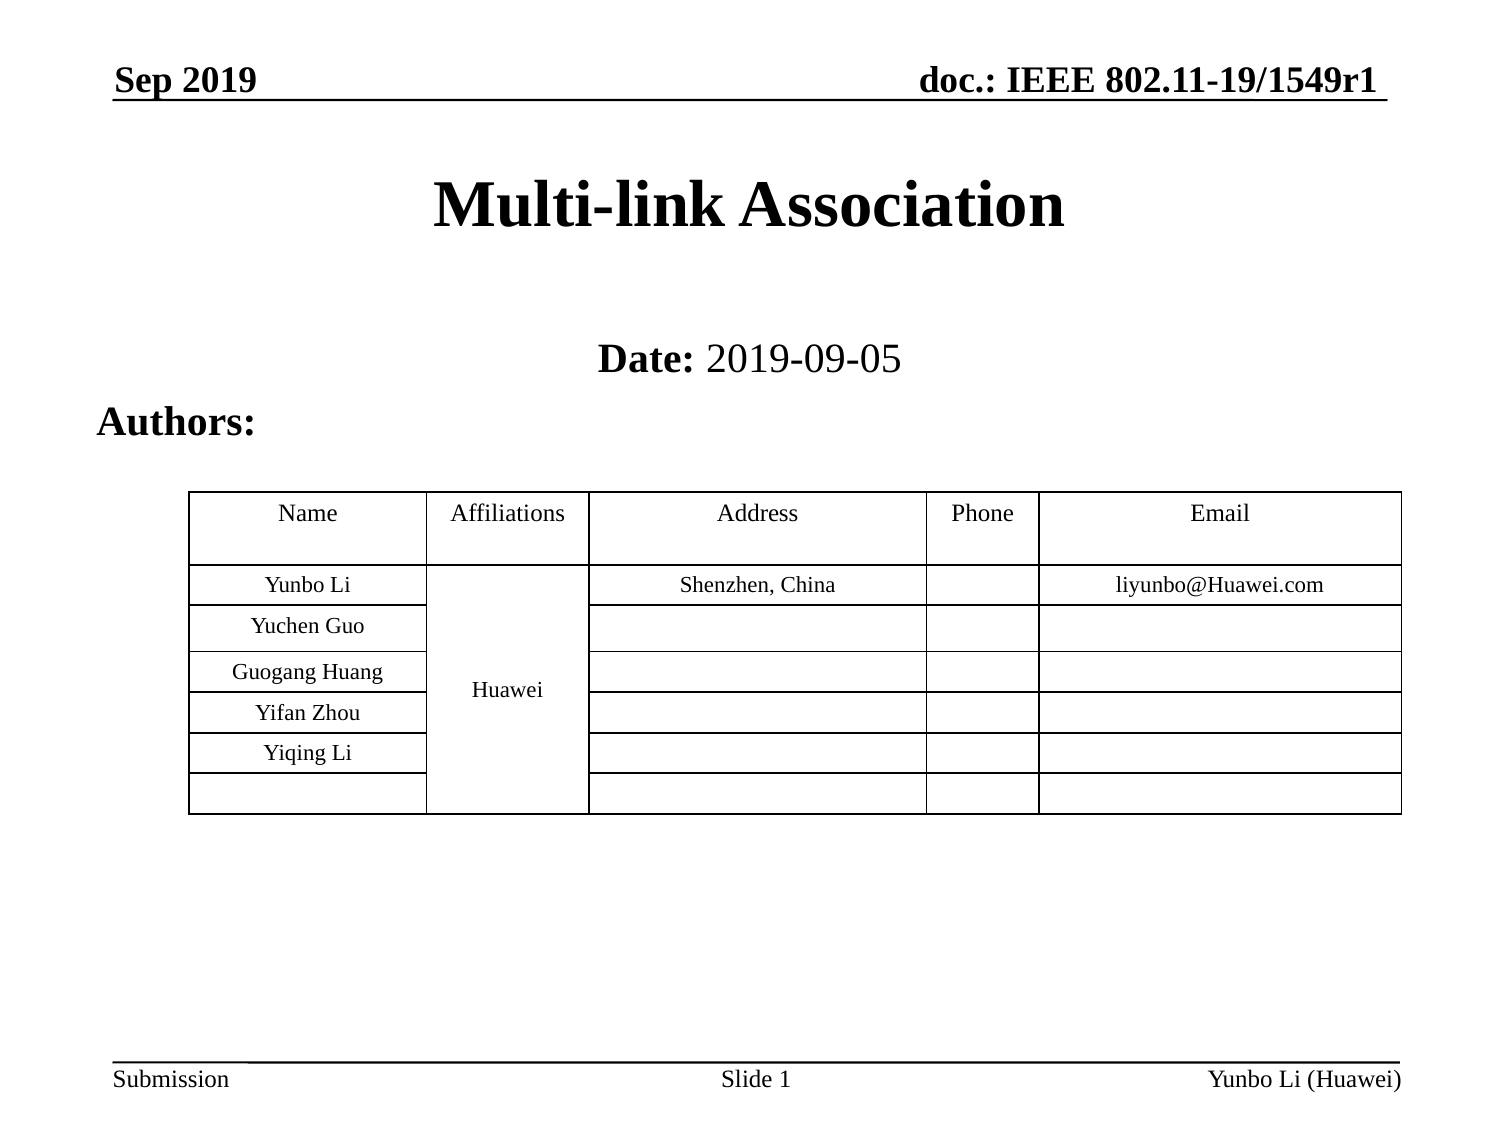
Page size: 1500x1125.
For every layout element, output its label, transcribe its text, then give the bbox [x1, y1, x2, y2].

table_cell [927, 566, 1038, 604]
text_box Authors: [81, 385, 319, 449]
table_cell [190, 774, 426, 813]
table_header Email [1040, 493, 1401, 564]
list Date: 2019-09-05 [112, 323, 1388, 386]
table_cell [590, 693, 926, 732]
table_cell [927, 606, 1038, 651]
table_cell Yuchen Guo [190, 606, 426, 651]
table_cell [1040, 734, 1401, 772]
table_cell [590, 652, 926, 691]
slide_number Slide 1 [712, 1061, 800, 1093]
table_cell [590, 774, 926, 813]
title Multi-link Association [112, 112, 1388, 288]
table_header Phone [927, 493, 1038, 564]
table_header Address [590, 493, 926, 564]
table_cell [1040, 652, 1401, 691]
table_cell [927, 774, 1038, 813]
table_header Affiliations [427, 493, 588, 564]
table_cell Huawei [427, 566, 588, 813]
table_cell Yunbo Li [190, 566, 426, 604]
table_cell [927, 693, 1038, 732]
table_cell [1040, 774, 1401, 813]
table_cell [927, 734, 1038, 772]
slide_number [114, 54, 259, 101]
table_cell [590, 606, 926, 651]
table_cell [590, 734, 926, 772]
table_cell Yiqing Li [190, 734, 426, 772]
table_header Name [190, 493, 426, 564]
table_cell [1040, 693, 1401, 732]
table_cell Yifan Zhou [190, 693, 426, 732]
table_cell [927, 652, 1038, 691]
table_cell Shenzhen, China [590, 566, 926, 604]
table_cell [1040, 606, 1401, 651]
table_cell liyunbo@Huawei.com [1040, 566, 1401, 604]
table_cell Guogang Huang [190, 652, 426, 691]
footer Yunbo Li (Huawei) [1204, 1061, 1402, 1093]
